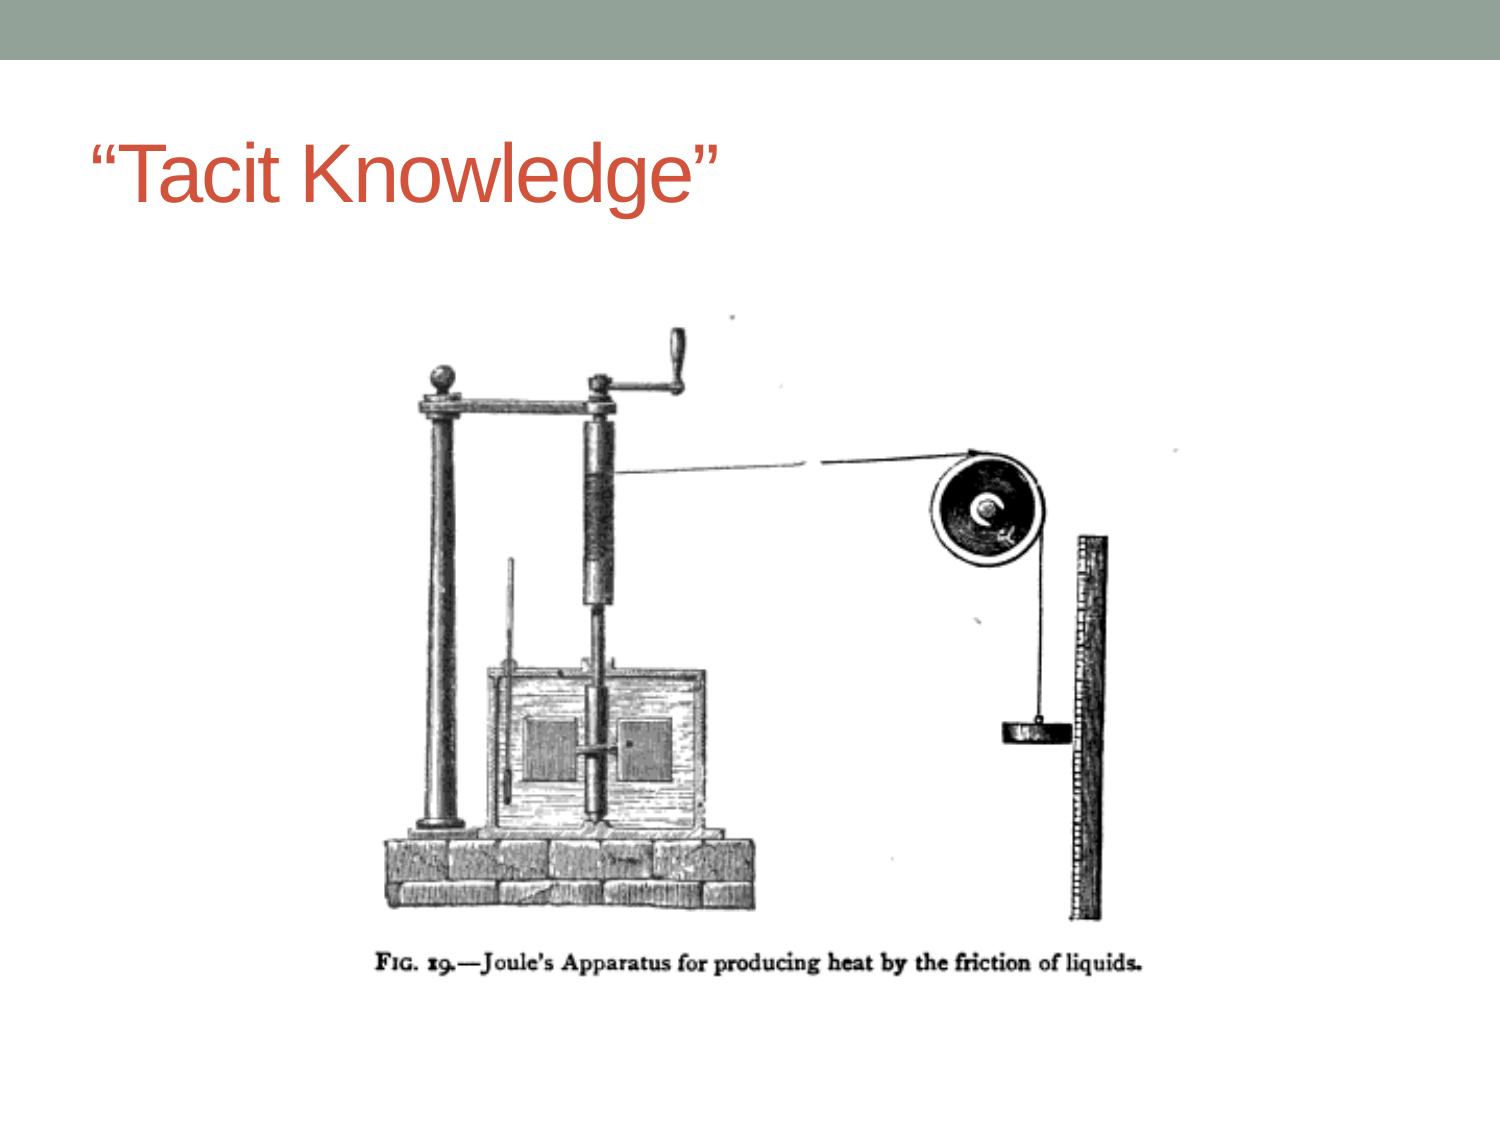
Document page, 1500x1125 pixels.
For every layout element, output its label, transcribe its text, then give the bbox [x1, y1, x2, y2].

picture [310, 278, 1190, 990]
title “Tacit Knowledge” [75, 87, 1425, 250]
